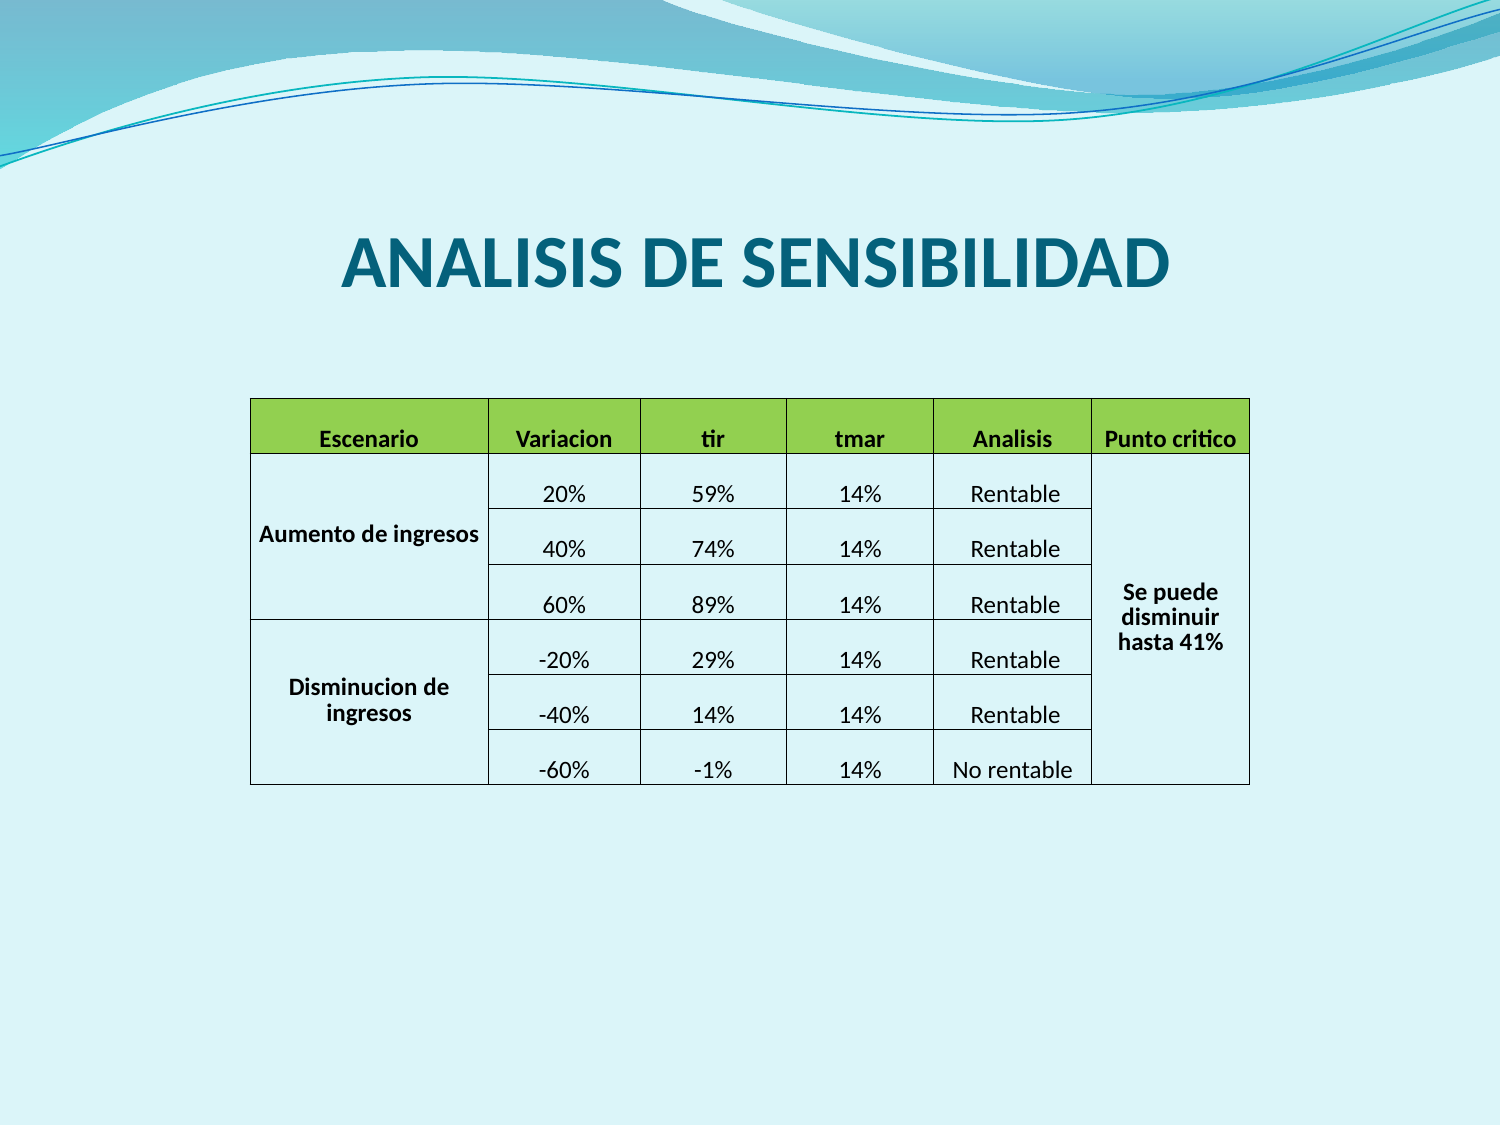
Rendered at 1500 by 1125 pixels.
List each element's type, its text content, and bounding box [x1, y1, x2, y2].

table_cell 89% [641, 565, 786, 619]
table_cell 14% [787, 509, 933, 564]
table_header Punto critico [1092, 399, 1249, 453]
table_cell 14% [787, 675, 933, 729]
table_cell Rentable [934, 565, 1091, 619]
table_cell Disminucion de ingresos [251, 620, 488, 784]
table_header Escenario [251, 399, 488, 453]
table_cell 20% [489, 454, 640, 508]
table_cell 14% [787, 730, 933, 784]
table_cell 59% [641, 454, 786, 508]
table_cell -1% [641, 730, 786, 784]
table_cell 29% [641, 620, 786, 674]
table_cell Rentable [934, 620, 1091, 674]
table_cell 14% [787, 565, 933, 619]
table_header tir [641, 399, 786, 453]
table_cell 74% [641, 509, 786, 564]
table_cell 14% [641, 675, 786, 729]
title ANALISIS DE SENSIBILIDAD [74, 115, 1438, 304]
table_cell No rentable [934, 730, 1091, 784]
table_cell 60% [489, 565, 640, 619]
table_cell Rentable [934, 454, 1091, 508]
table_cell Aumento de ingresos [251, 454, 488, 619]
table_header Variacion [489, 399, 640, 453]
table_cell Se puede disminuir hasta 41% [1092, 454, 1249, 784]
table_cell 40% [489, 509, 640, 564]
table_header Analisis [934, 399, 1091, 453]
table_cell Rentable [934, 509, 1091, 564]
table_cell -20% [489, 620, 640, 674]
table_cell 14% [787, 620, 933, 674]
table_cell Rentable [934, 675, 1091, 729]
table_cell -60% [489, 730, 640, 784]
table_cell -40% [489, 675, 640, 729]
table_cell 14% [787, 454, 933, 508]
table_header tmar [787, 399, 933, 453]
